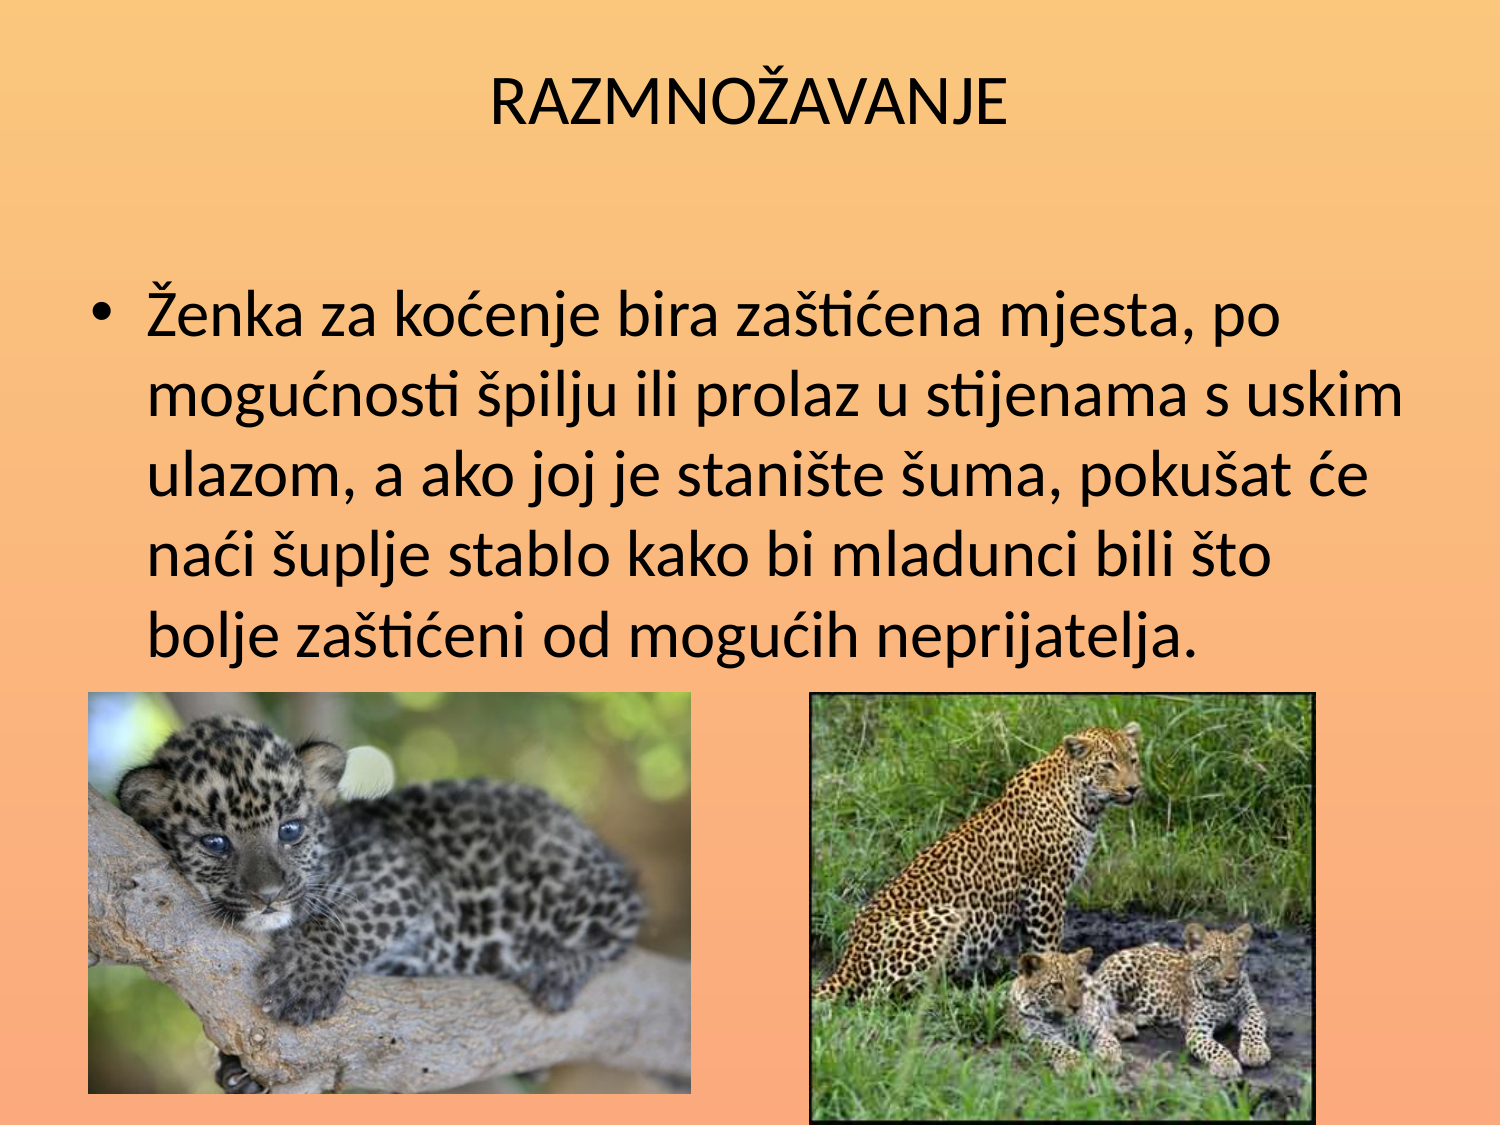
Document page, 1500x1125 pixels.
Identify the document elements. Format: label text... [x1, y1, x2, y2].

picture [808, 692, 1316, 1125]
list Ženka za koćenje bira zaštićena mjesta, po mogućnosti špilju ili prolaz u stijenama s uskim ulazom, a ako joj je stanište šuma, pokušat će naći šuplje stablo kako bi mladunci bili što bolje zaštićeni od mogućih neprijatelja. [75, 262, 1425, 1005]
picture [88, 692, 692, 1095]
title RAZMNOŽAVANJE [75, 45, 1425, 233]
